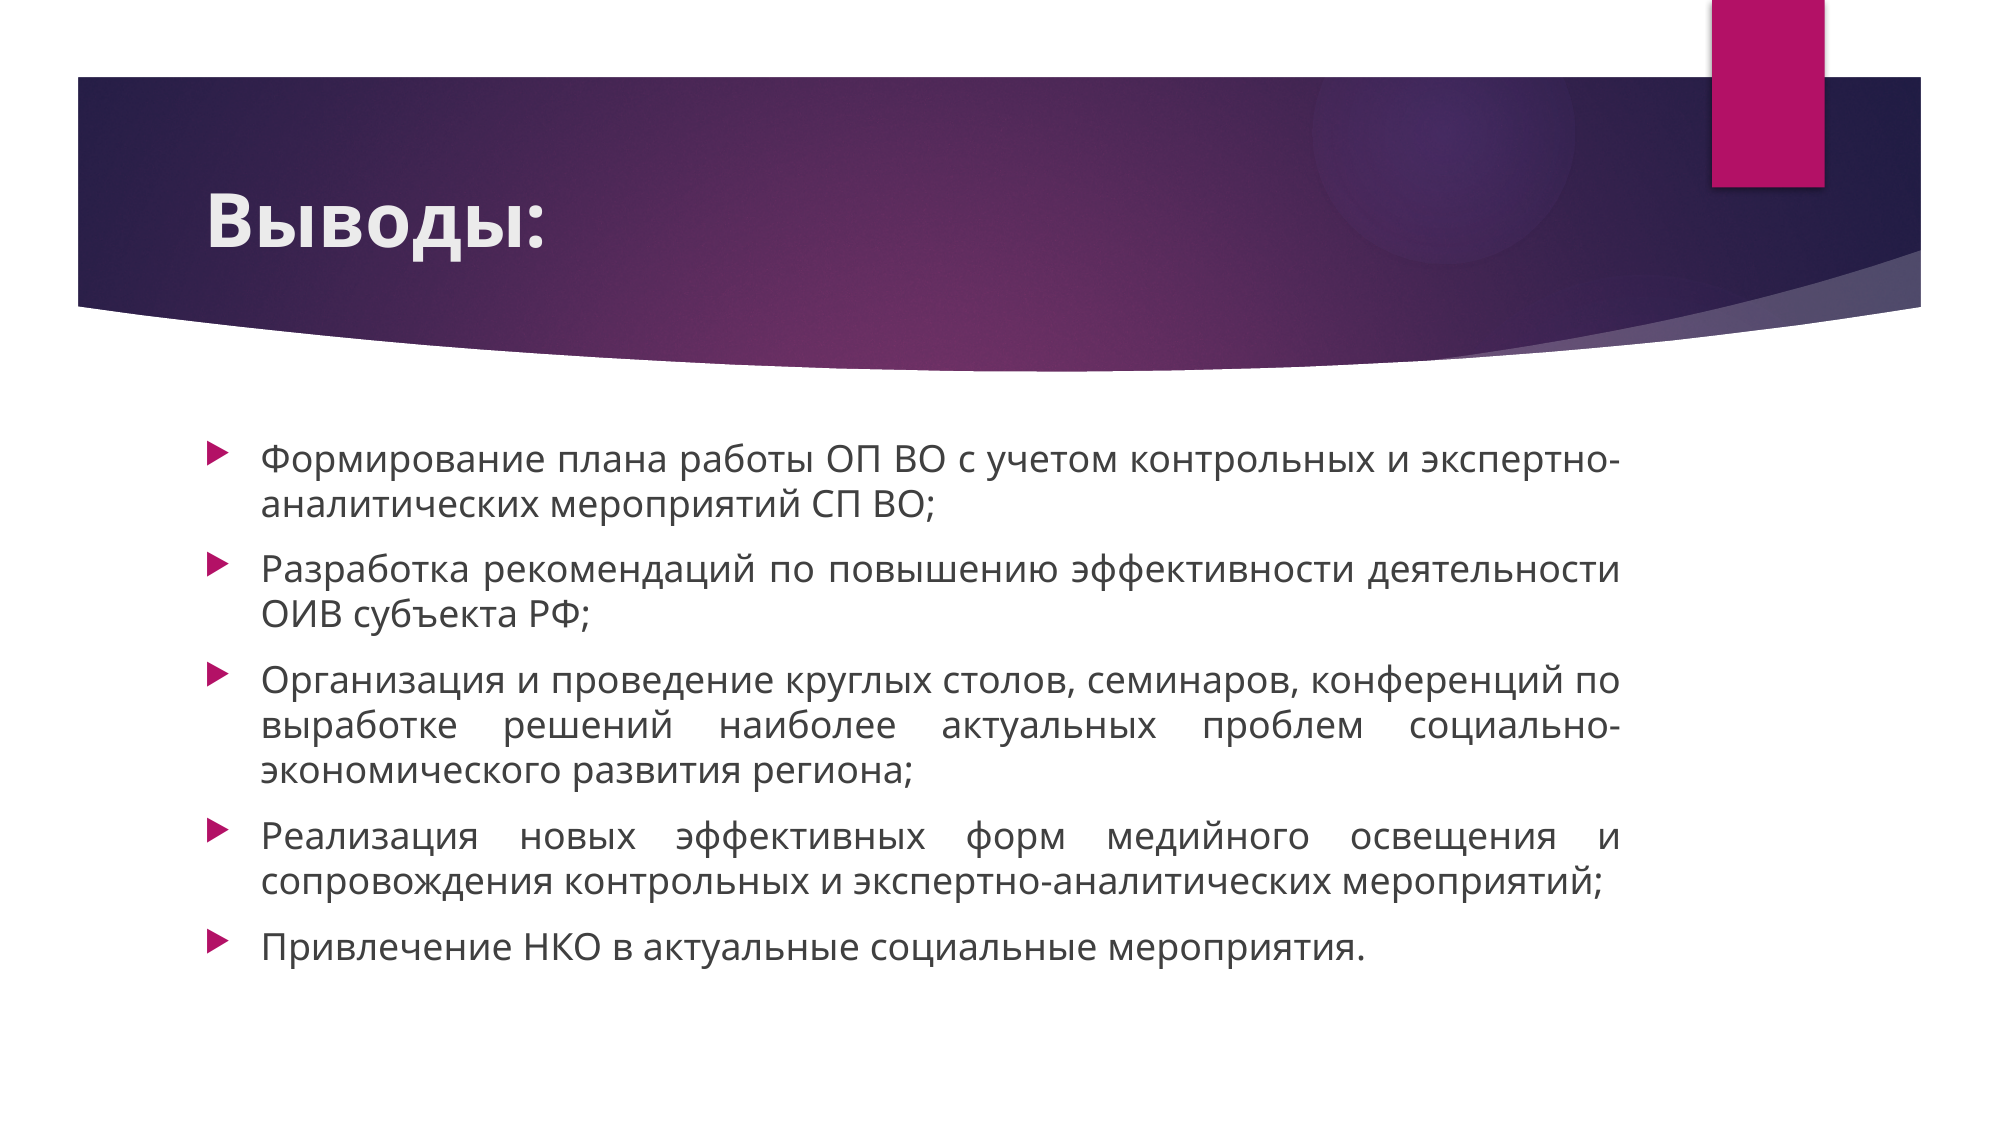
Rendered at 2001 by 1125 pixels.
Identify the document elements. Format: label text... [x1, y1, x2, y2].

list Формирование плана работы ОП ВО с учетом контрольных и экспертно- аналитических мероприятий СП ВО; Разработка рекомендаций по повышению эффективности деятельности ОИВ субъекта РФ; Организация и проведение круглых столов, семинаров, конференций по выработке решений наиболее актуальных проблем социально-экономического развития региона; Реализация новых эффективных форм медийного освещения и сопровождения контрольных и экспертно-аналитических мероприятий; Привлечение НКО в актуальные социальные мероприятия. [189, 427, 1638, 988]
title Выводы: [189, 159, 1627, 276]
